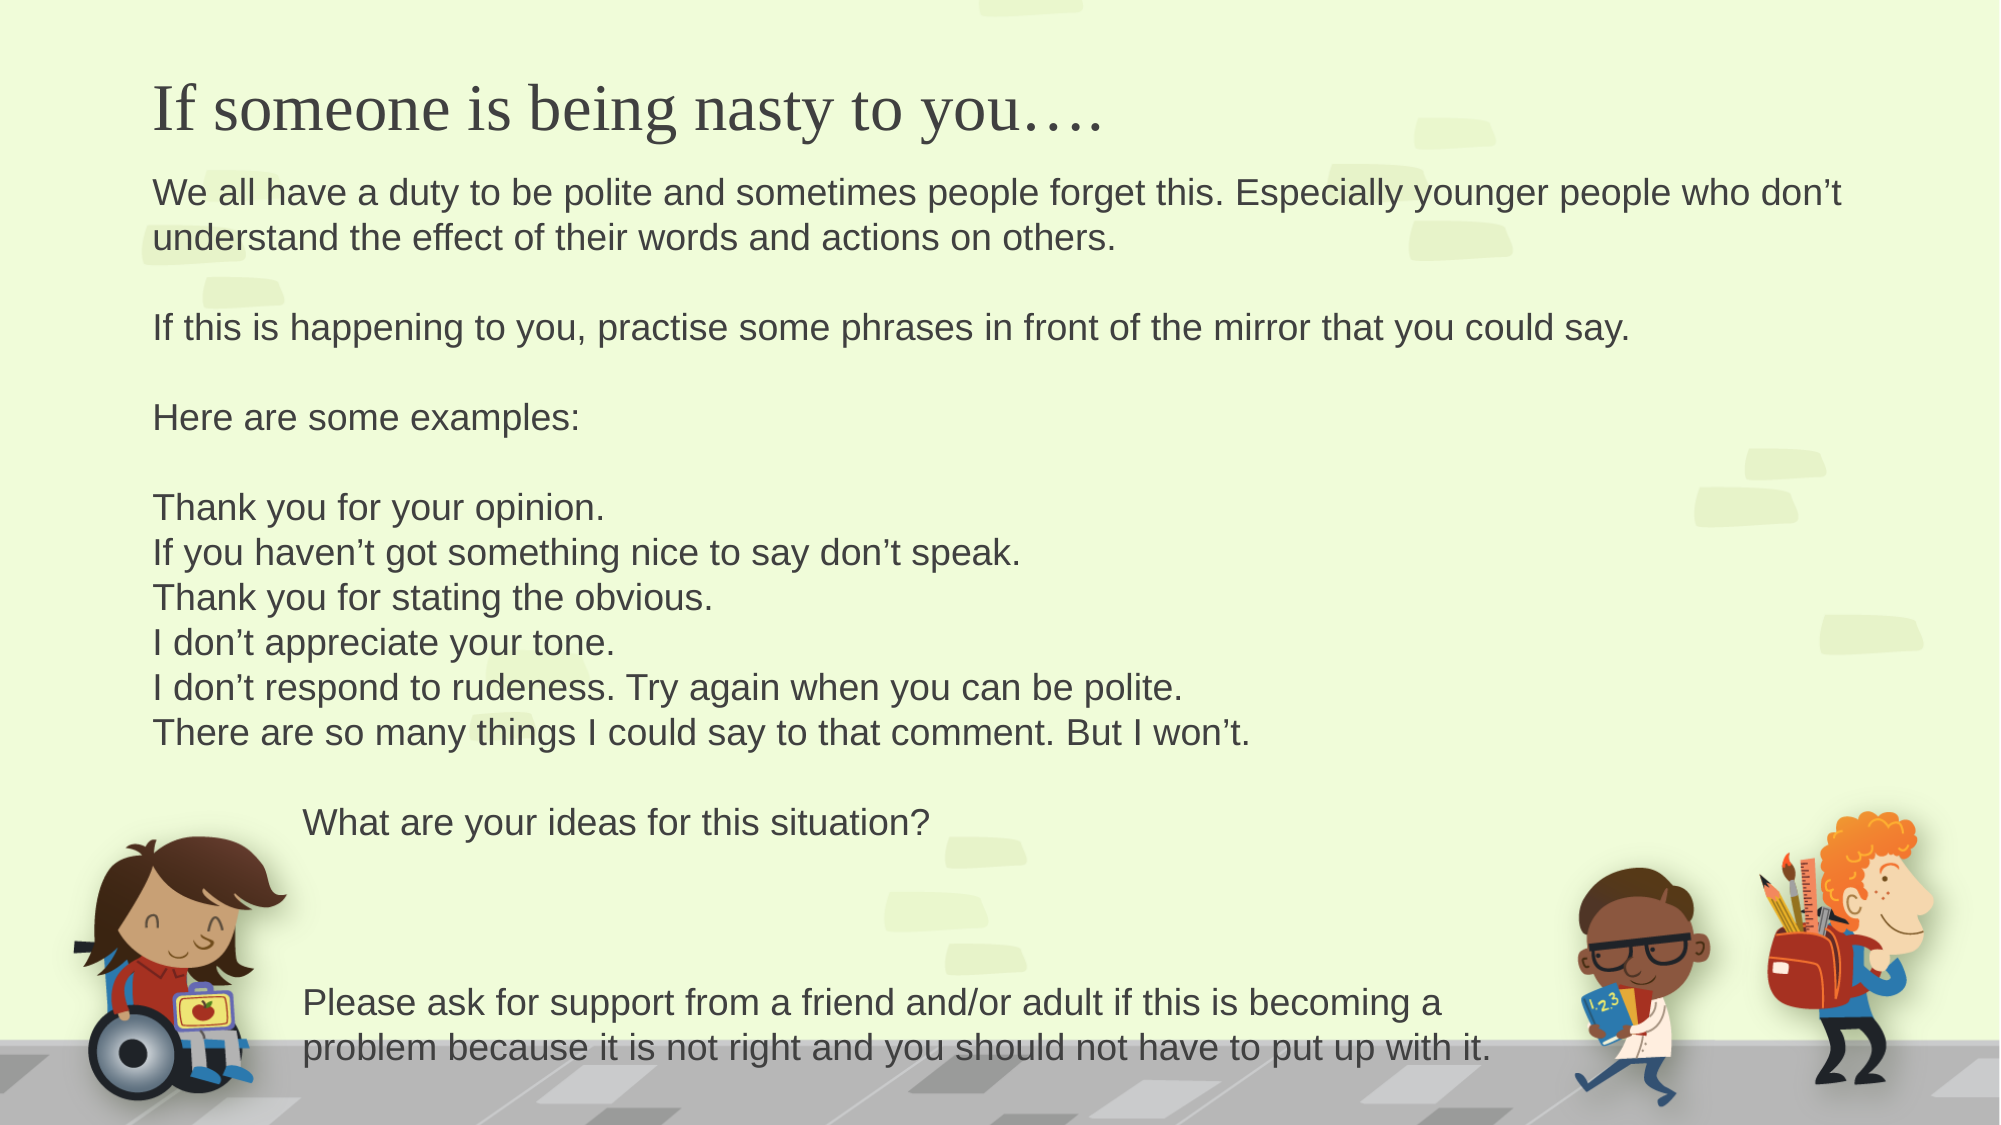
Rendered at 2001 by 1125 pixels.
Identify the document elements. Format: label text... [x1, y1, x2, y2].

title If someone is being nasty to you…. [137, 54, 1750, 160]
text_box We all have a duty to be polite and sometimes people forget this. Especially younger people who don’t understand the effect of their words and actions on others. If this is happening to you, practise some phrases in front of the mirror that you could say. Here are some examples: Thank you for your opinion. If you haven’t got something nice to say don’t speak. Thank you for stating the obvious. I don’t appreciate your tone. I don’t respond to rudeness. Try again when you can be polite. There are so many things I could say to that comment. But I won’t. What are your ideas for this situation? Please ask for support from a friend and/or adult if this is becoming a problem because it is not right and you should not have to put up with it. [137, 160, 1910, 1125]
picture [0, 0, 2000, 1125]
